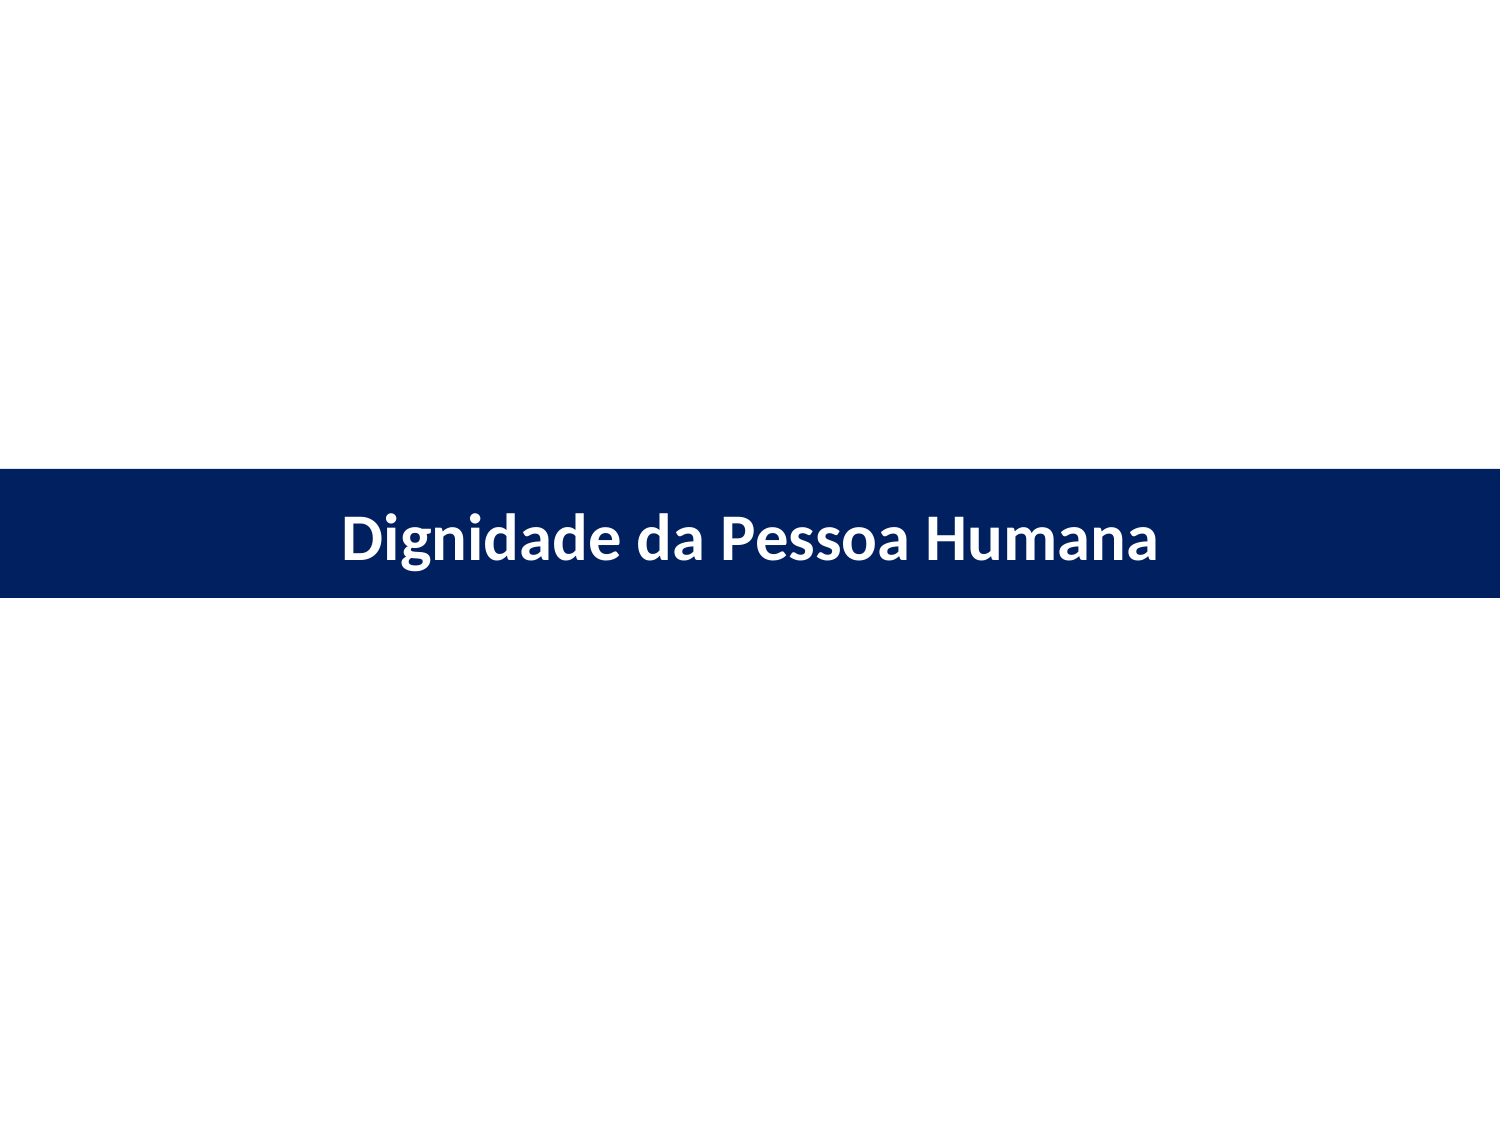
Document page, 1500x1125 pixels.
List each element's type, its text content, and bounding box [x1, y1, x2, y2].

text_box Dignidade da Pessoa Humana [0, 468, 1500, 598]
